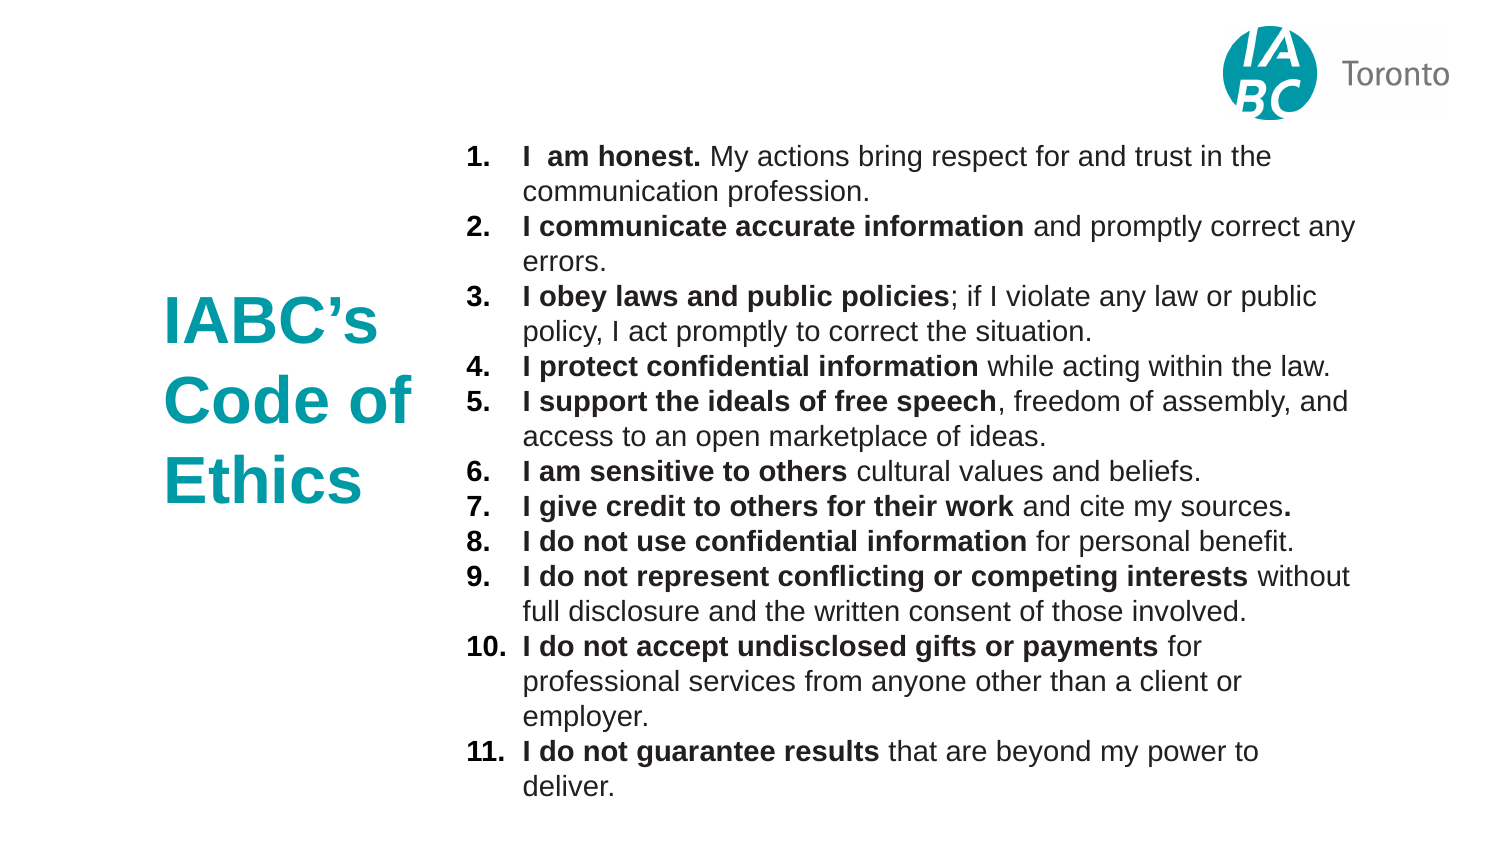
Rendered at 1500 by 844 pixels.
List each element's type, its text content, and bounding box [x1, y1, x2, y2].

text_box I am honest. My actions bring respect for and trust in the communication profession. I communicate accurate information and promptly correct any errors. I obey laws and public policies; if I violate any law or public policy, I act promptly to correct the situation. I protect confidential information while acting within the law. I support the ideals of free speech, freedom of assembly, and access to an open marketplace of ideas. I am sensitive to others cultural values and beliefs. I give credit to others for their work and cite my sources. I do not use confidential information for personal benefit. I do not represent conflicting or competing interests without full disclosure and the written consent of those involved. I do not accept undisclosed gifts or payments for professional services from anyone other than a client or employer. I do not guarantee results that are beyond my power to deliver. [451, 122, 1377, 817]
picture [1223, 26, 1449, 120]
text_box IABC’s Code of Ethics [148, 262, 445, 532]
